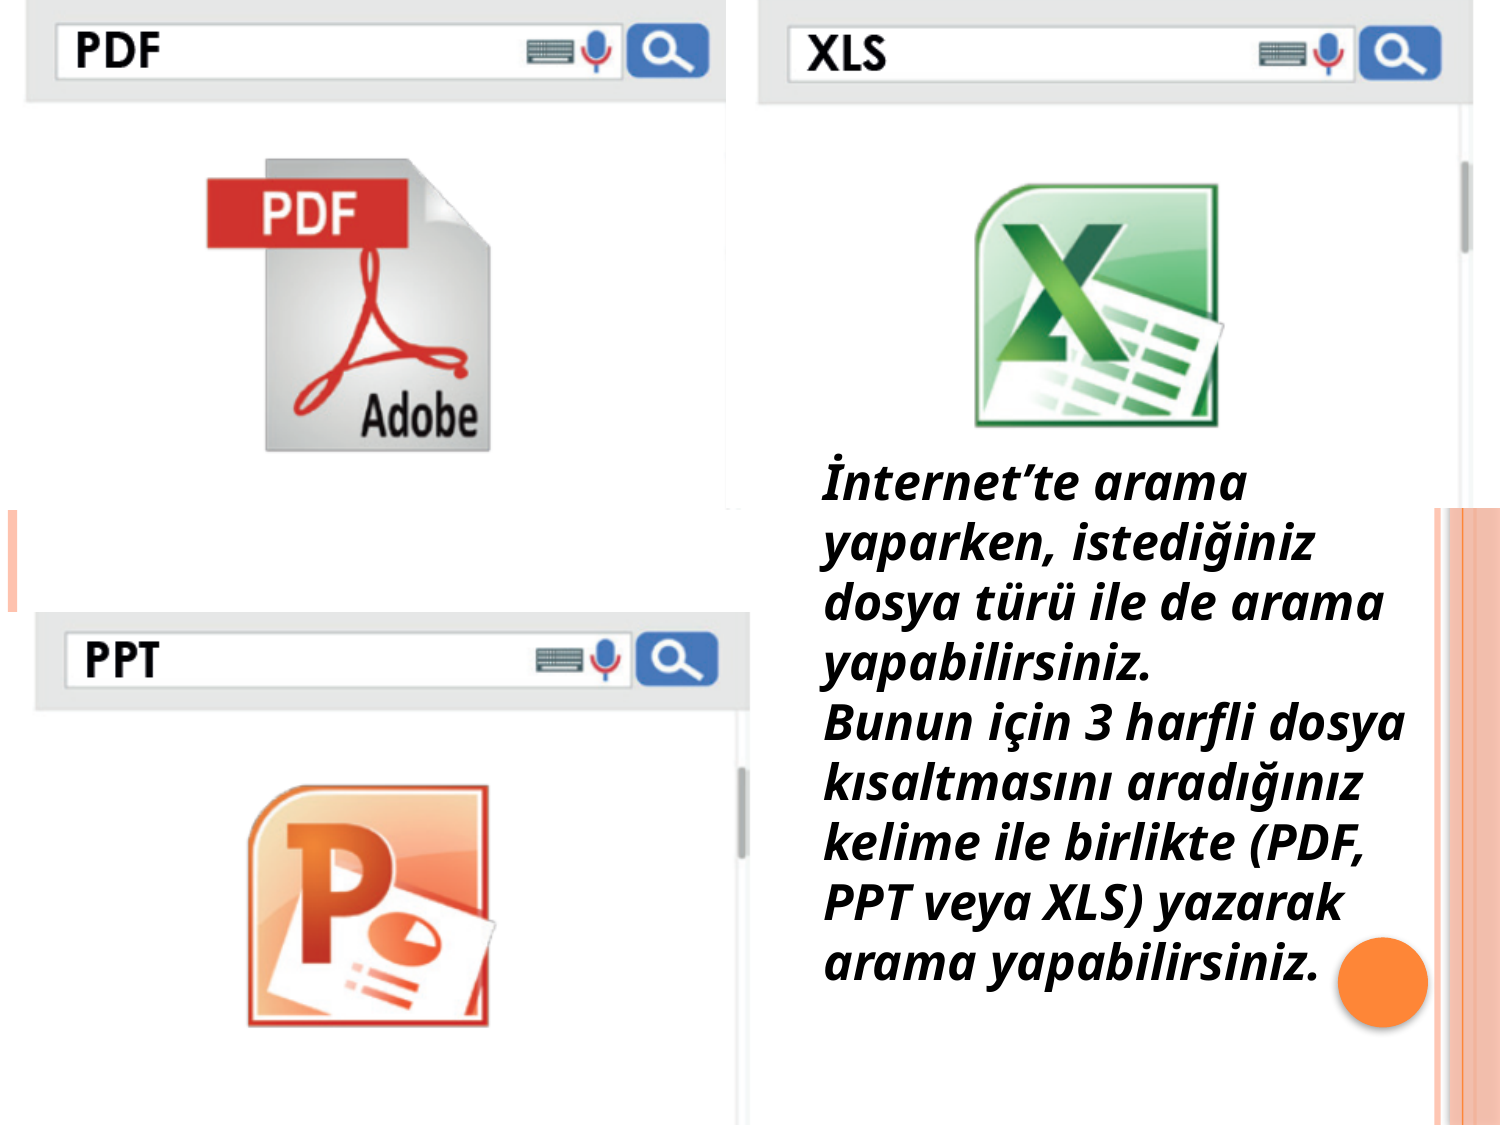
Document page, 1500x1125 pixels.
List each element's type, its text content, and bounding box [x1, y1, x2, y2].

text_box İnternet’te arama yaparken, istediğiniz dosya türü ile de arama yapabilirsiniz. Bunun için 3 harfli dosya kısaltmasını aradığınız kelime ile birlikte (PDF, PPT veya XLS) yazarak arama yapabilirsiniz. [808, 518, 1430, 999]
picture [725, 0, 1500, 509]
picture [0, 611, 759, 1125]
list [0, 0, 722, 510]
